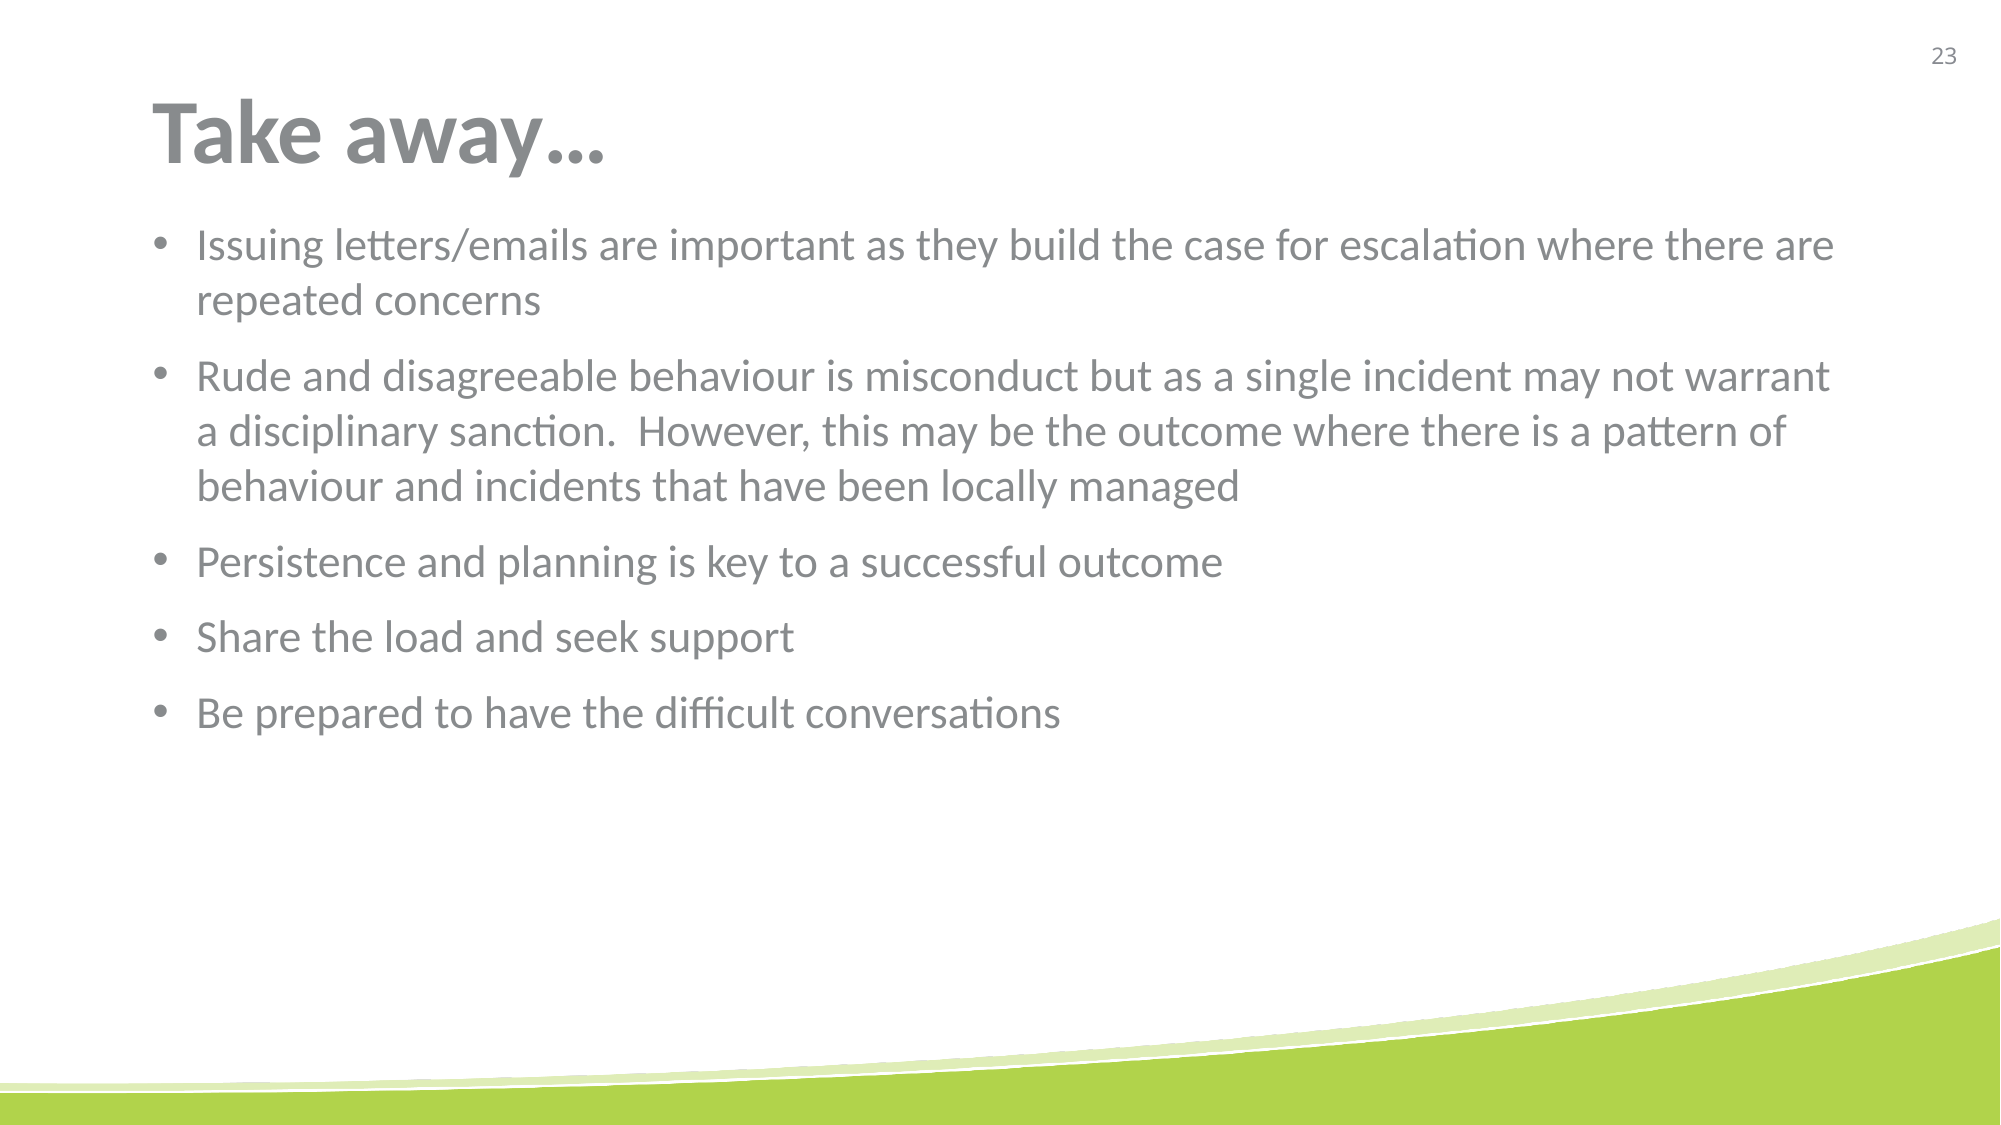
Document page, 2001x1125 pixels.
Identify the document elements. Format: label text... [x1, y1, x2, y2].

picture [0, 0, 2000, 1125]
list Issuing letters/emails are important as they build the case for escalation where there are repeated concerns Rude and disagreeable behaviour is misconduct but as a single incident may not warrant a disciplinary sanction. However, this may be the outcome where there is a pattern of behaviour and incidents that have been locally managed Persistence and planning is key to a successful outcome Share the load and seek support Be prepared to have the difficult conversations [137, 207, 1863, 1016]
title Take away… [137, 59, 1863, 207]
